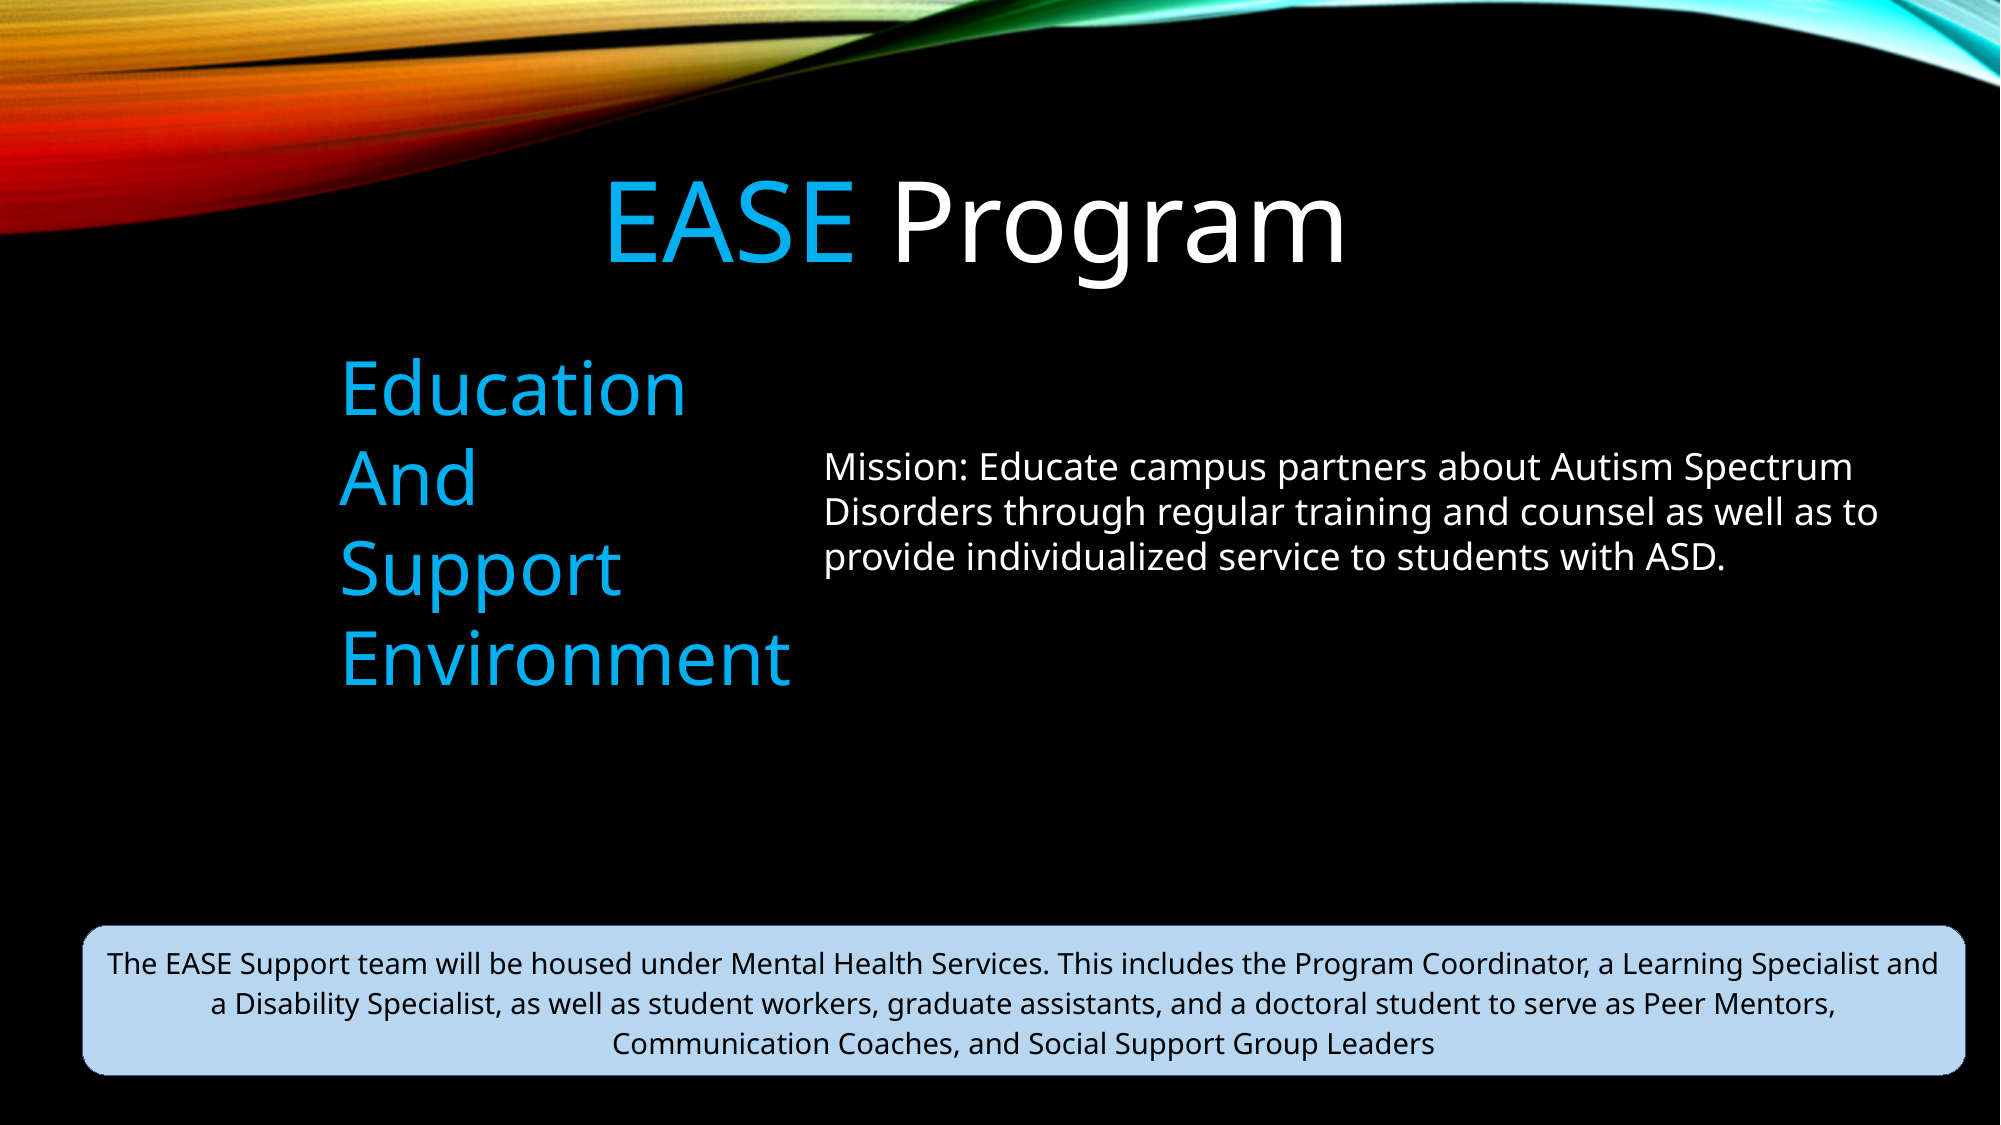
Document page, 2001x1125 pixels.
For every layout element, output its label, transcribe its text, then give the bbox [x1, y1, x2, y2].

text_box Education And Support Environment [324, 333, 821, 708]
text_box The EASE Support team will be housed under Mental Health Services. This includes the Program Coordinator, a Learning Specialist and a Disability Specialist, as well as student workers, graduate assistants, and a doctoral student to serve as Peer Mentors, Communication Coaches, and Social Support Group Leaders [82, 925, 1966, 1076]
text_box EASE Program [412, 142, 1539, 292]
picture [0, 0, 2000, 237]
text_box Mission: Educate campus partners about Autism Spectrum Disorders through regular training and counsel as well as to provide individualized service to students with ASD. [800, 427, 1943, 594]
